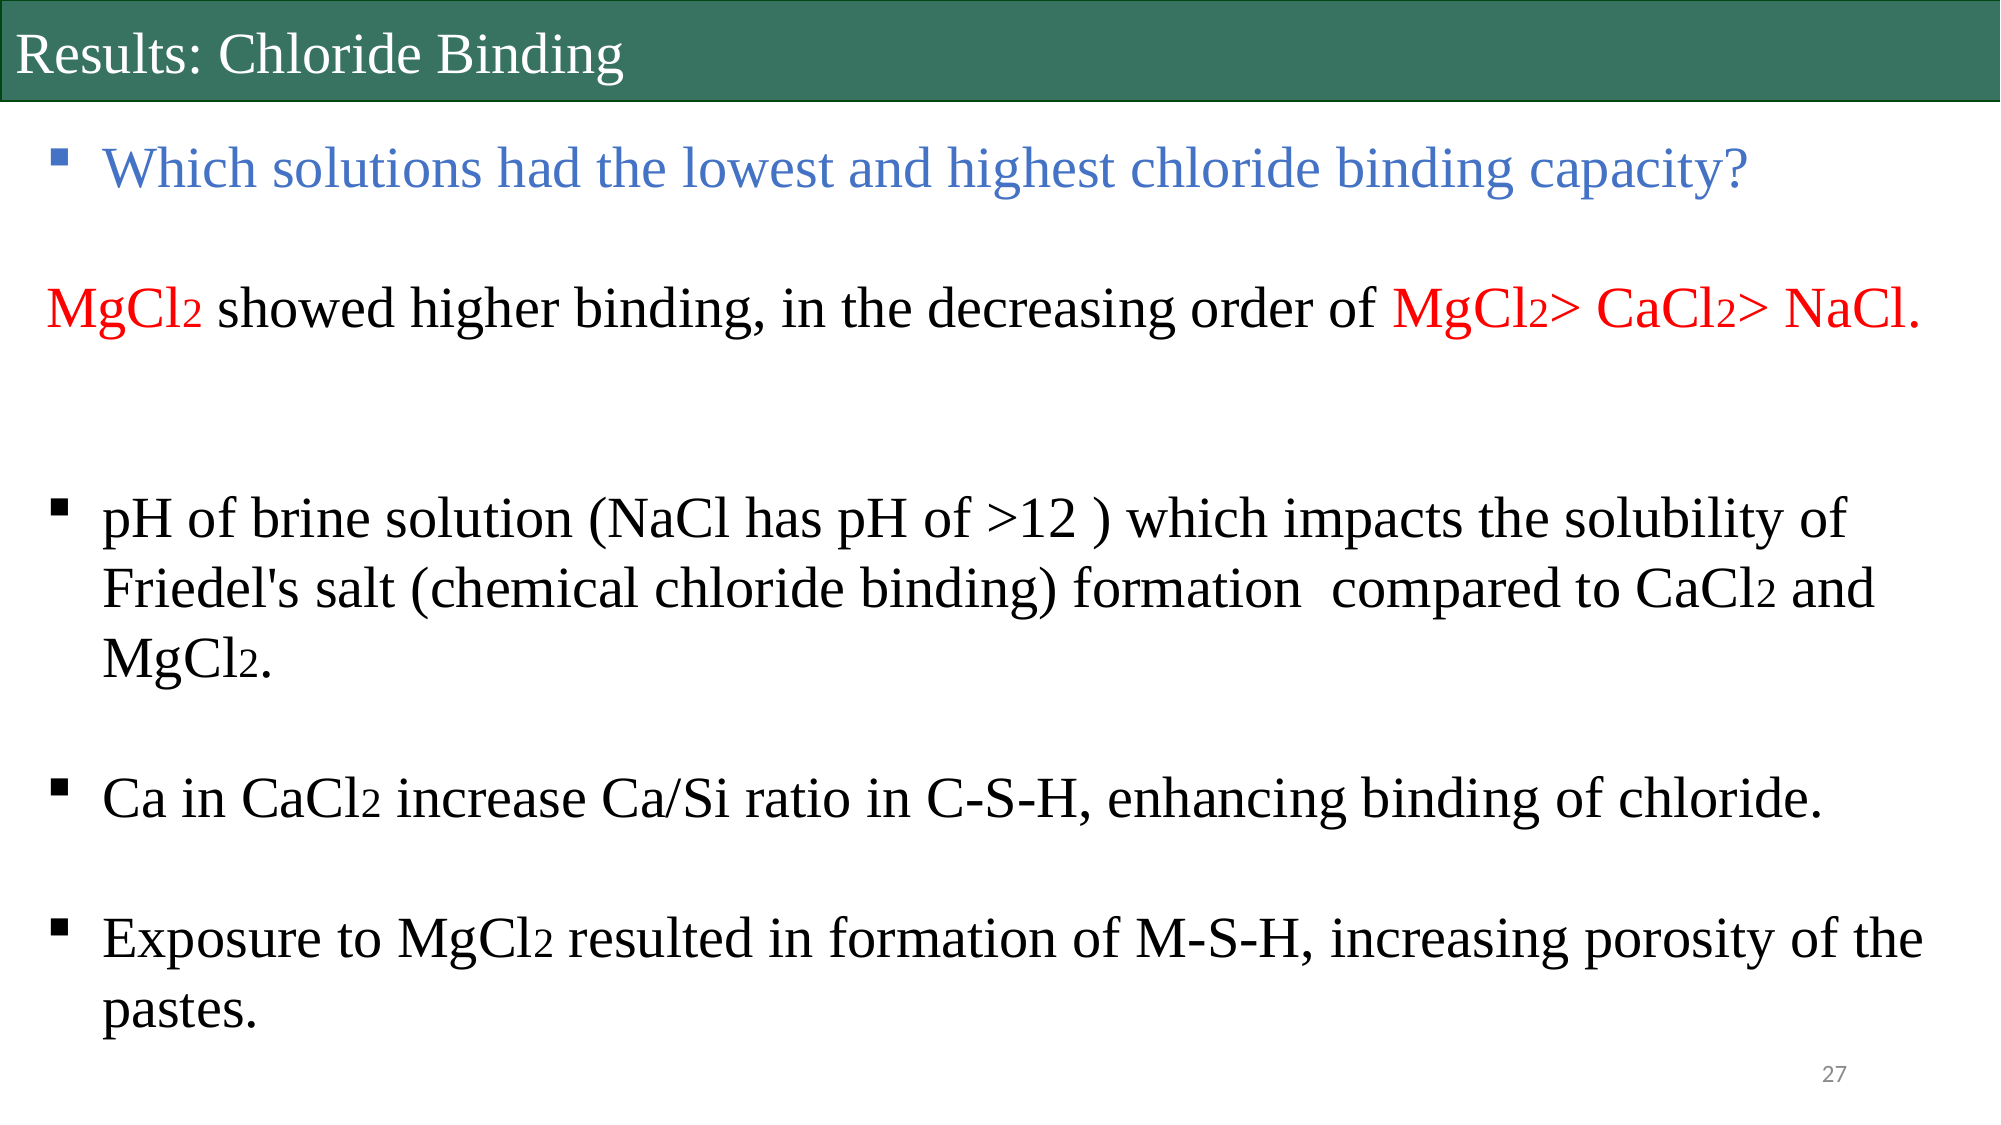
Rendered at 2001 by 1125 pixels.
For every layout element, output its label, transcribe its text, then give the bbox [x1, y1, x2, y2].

text_box Results: Chloride Binding [0, 0, 2000, 102]
slide_number 27 [1412, 1042, 1863, 1103]
text_box Which solutions had the lowest and highest chloride binding capacity? MgCl2 showed higher binding, in the decreasing order of MgCl2> CaCl2> NaCl. pH of brine solution (NaCl has pH of >12 ) which impacts the solubility of Friedel's salt (chemical chloride binding) formation compared to CaCl2 and MgCl2. Ca in CaCl2 increase Ca/Si ratio in C-S-H, enhancing binding of chloride. Exposure to MgCl2 resulted in formation of M-S-H, increasing porosity of the pastes. [31, 122, 1969, 1125]
